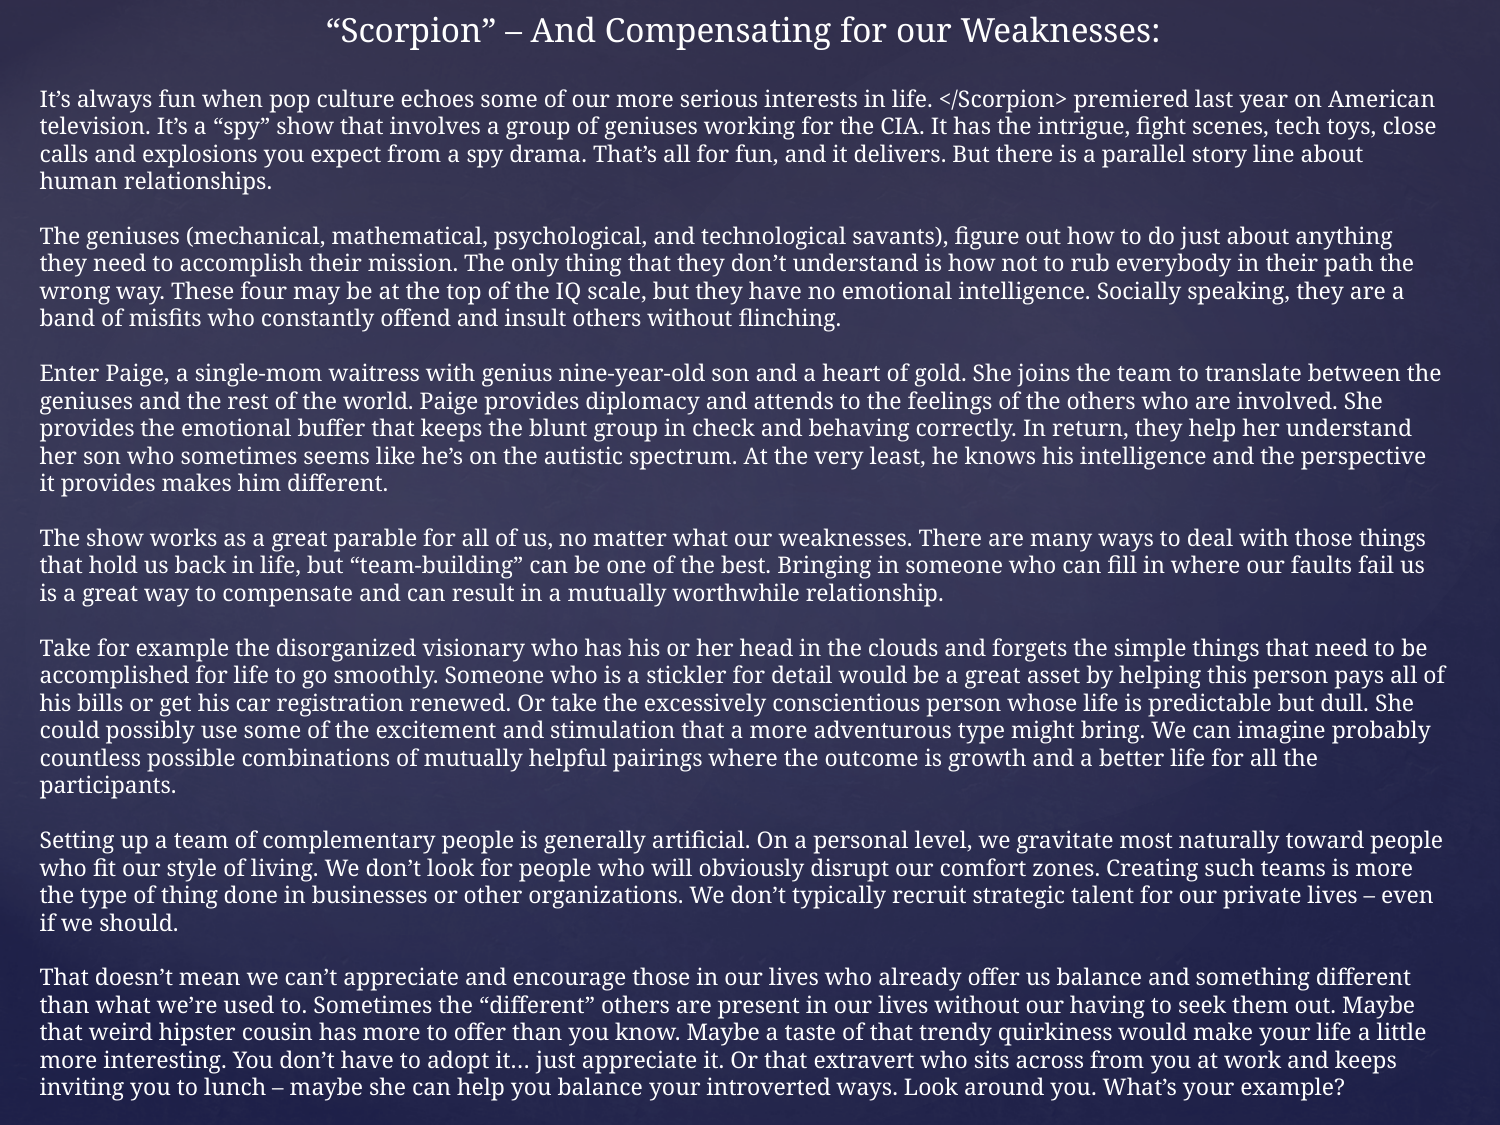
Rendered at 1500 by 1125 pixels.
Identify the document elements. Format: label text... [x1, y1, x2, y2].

text_box “Scorpion” – And Compensating for our Weaknesses: It’s always fun when pop culture echoes some of our more serious interests in life. </Scorpion> premiered last year on American television. It’s a “spy” show that involves a group of geniuses working for the CIA. It has the intrigue, fight scenes, tech toys, close calls and explosions you expect from a spy drama. That’s all for fun, and it delivers. But there is a parallel story line about human relationships. The geniuses (mechanical, mathematical, psychological, and technological savants), figure out how to do just about anything they need to accomplish their mission. The only thing that they don’t understand is how not to rub everybody in their path the wrong way. These four may be at the top of the IQ scale, but they have no emotional intelligence. Socially speaking, they are a band of misfits who constantly offend and insult others without flinching. Enter Paige, a single-mom waitress with genius nine-year-old son and a heart of gold. She joins the team to translate between the geniuses and the rest of the world. Paige provides diplomacy and attends to the feelings of the others who are involved. She provides the emotional buffer that keeps the blunt group in check and behaving correctly. In return, they help her understand her son who sometimes seems like he’s on the autistic spectrum. At the very least, he knows his intelligence and the perspective it provides makes him different. The show works as a great parable for all of us, no matter what our weaknesses. There are many ways to deal with those things that hold us back in life, but “team-building” can be one of the best. Bringing in someone who can fill in where our faults fail us is a great way to compensate and can result in a mutually worthwhile relationship. Take for example the disorganized visionary who has his or her head in the clouds and forgets the simple things that need to be accomplished for life to go smoothly. Someone who is a stickler for detail would be a great asset by helping this person pays all of his bills or get his car registration renewed. Or take the excessively conscientious person whose life is predictable but dull. She could possibly use some of the excitement and stimulation that a more adventurous type might bring. We can imagine probably countless possible combinations of mutually helpful pairings where the outcome is growth and a better life for all the participants. Setting up a team of complementary people is generally artificial. On a personal level, we gravitate most naturally toward people who fit our style of living. We don’t look for people who will obviously disrupt our comfort zones. Creating such teams is more the type of thing done in businesses or other organizations. We don’t typically recruit strategic talent for our private lives – even if we should. That doesn’t mean we can’t appreciate and encourage those in our lives who already offer us balance and something different than what we’re used to. Sometimes the “different” others are present in our lives without our having to seek them out. Maybe that weird hipster cousin has more to offer than you know. Maybe a taste of that trendy quirkiness would make your life a little more interesting. You don’t have to adopt it… just appreciate it. Or that extravert who sits across from you at work and keeps inviting you to lunch – maybe she can help you balance your introverted ways. Look around you. What’s your example? So, like the geniuses on <Scorpion>, perhaps we need to keep our eyes open for the Paige’s in our lives. Growing is about stretching and finding balance while remaining true to ourselves. Sometimes it helps to have someone on our team who can help us make that happen. [24, 2, 1463, 1125]
